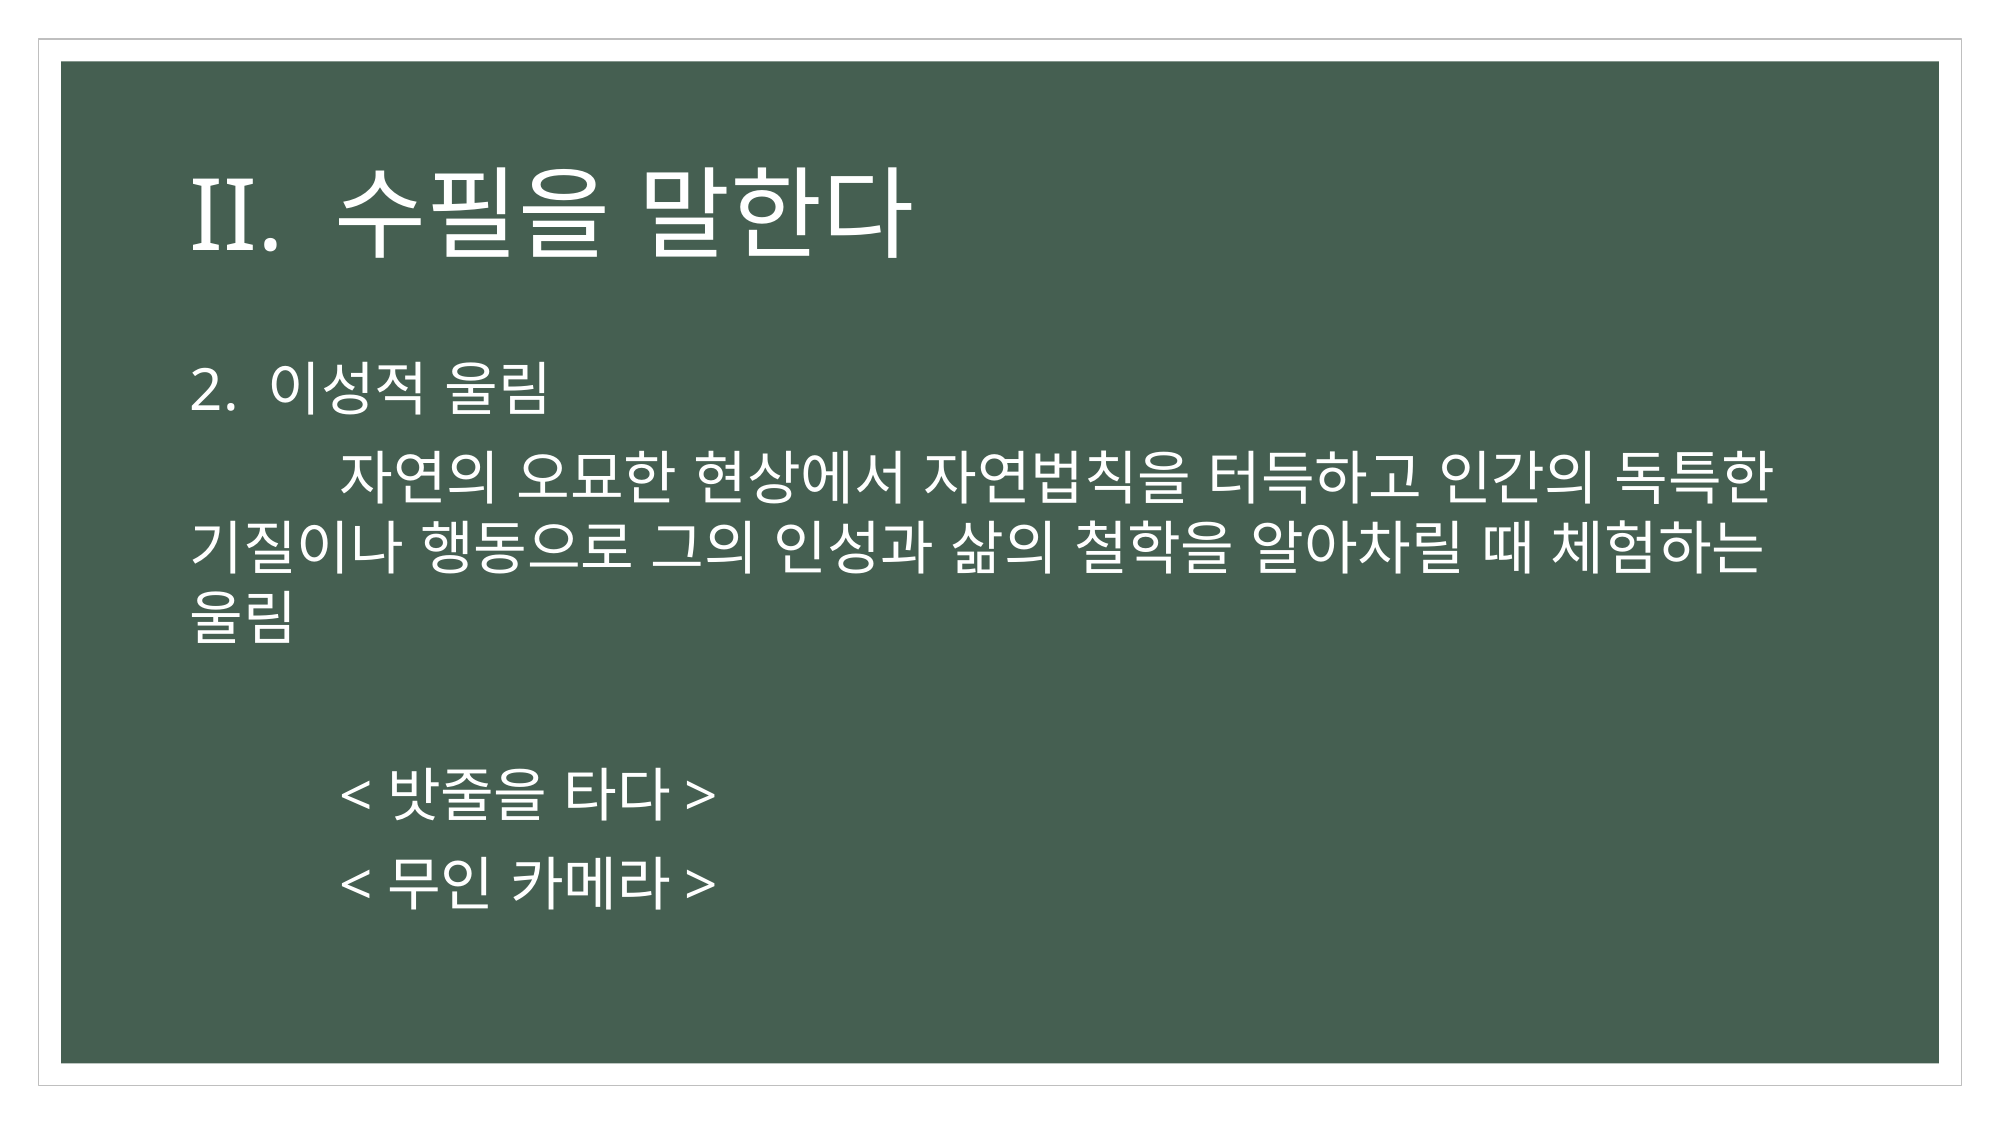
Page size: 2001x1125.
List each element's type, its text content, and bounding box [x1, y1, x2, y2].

title II. 수필을 말한다 [174, 105, 1825, 331]
list 2. 이성적 울림 자연의 오묘한 현상에서 자연법칙을 터득하고 인간의 독특한 기질이나 행동으로 그의 인성과 삶의 철학을 알아차릴 때 체험하는 울림 <밧줄을 타다> <무인 카메라> [174, 345, 1825, 990]
